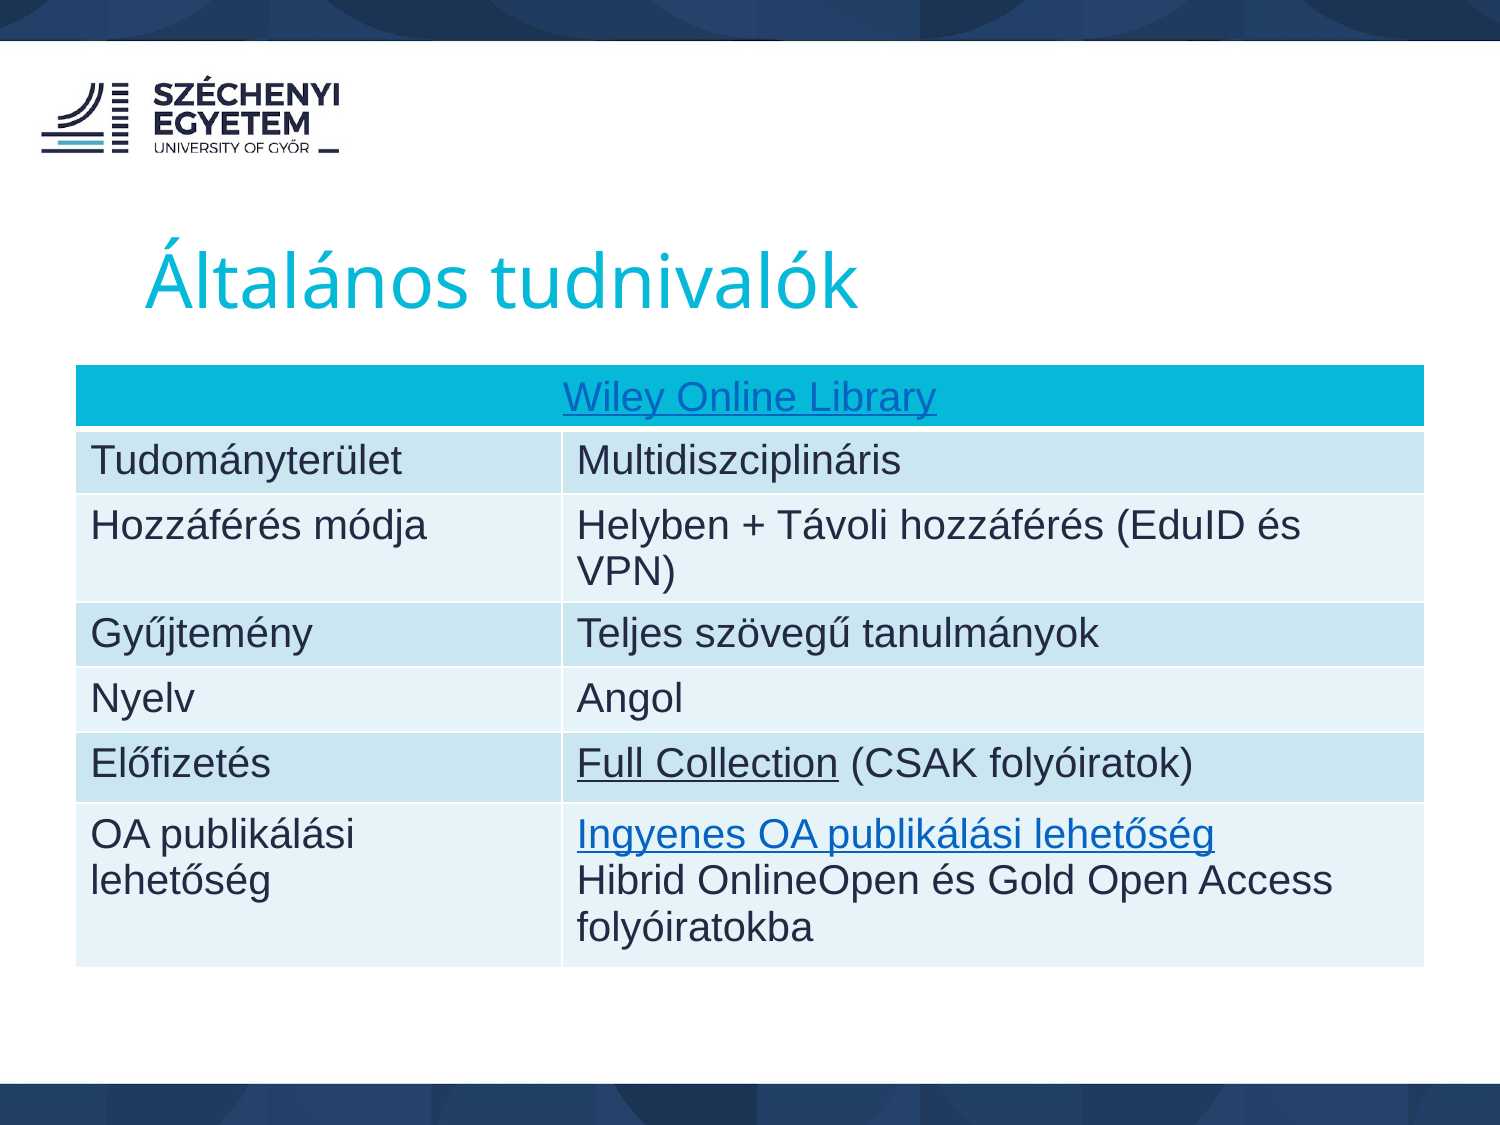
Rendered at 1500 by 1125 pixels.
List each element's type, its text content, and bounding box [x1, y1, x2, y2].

table_cell Tudományterület [76, 432, 561, 493]
table_cell OA publikálási lehetőség [76, 804, 561, 967]
table_header Wiley Online Library [76, 365, 1424, 426]
picture [0, 0, 1500, 1125]
table_cell Helyben + Távoli hozzáférés (EduID és VPN) [563, 495, 1424, 601]
table_cell Full Collection (CSAK folyóiratok) [563, 733, 1424, 802]
table_cell Nyelv [76, 668, 561, 731]
text_box Általános tudnivalók [130, 235, 1052, 327]
table_cell Előfizetés [76, 733, 561, 802]
table_cell Ingyenes OA publikálási lehetőség Hibrid OnlineOpen és Gold Open Access folyóiratokba [563, 804, 1424, 967]
table_cell Teljes szövegű tanulmányok [563, 603, 1424, 666]
table_cell Multidiszciplináris [563, 432, 1424, 493]
table_cell Angol [563, 668, 1424, 731]
table_cell Hozzáférés módja [76, 495, 561, 601]
table_cell Gyűjtemény [76, 603, 561, 666]
